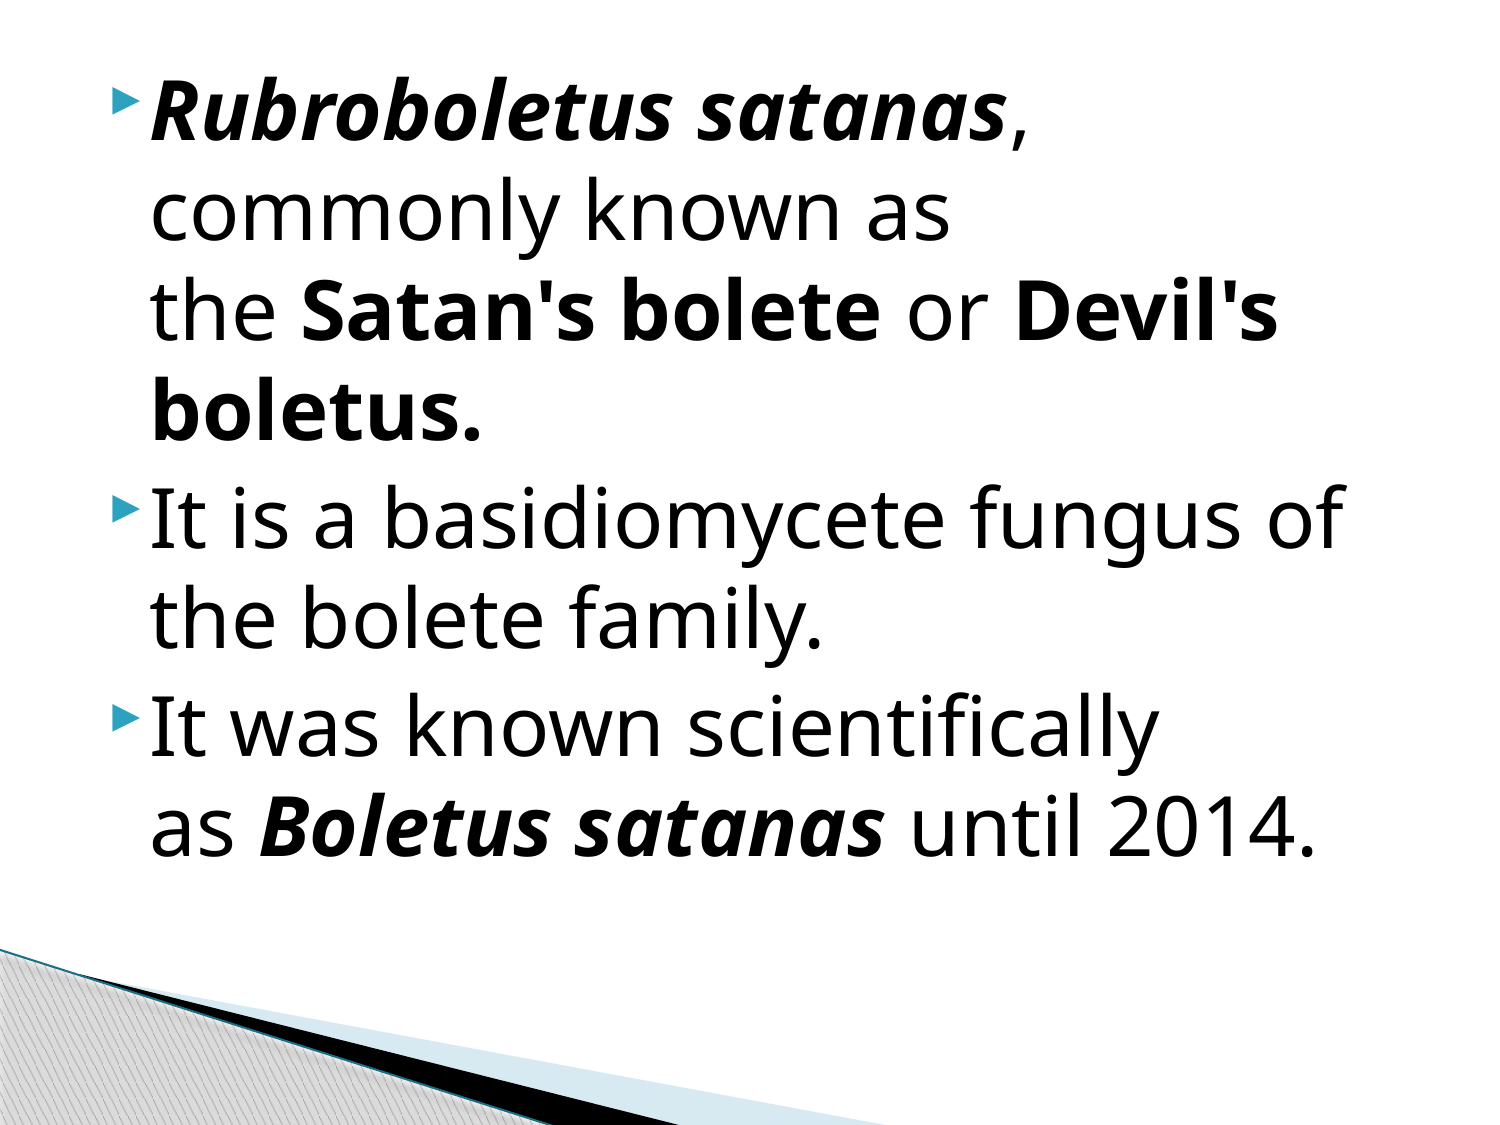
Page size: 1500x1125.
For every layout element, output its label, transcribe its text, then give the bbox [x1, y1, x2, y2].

list Rubroboletus satanas, commonly known as the Satan's bolete or Devil's boletus. It is a basidiomycete fungus of the bolete family. It was known scientifically as Boletus satanas until 2014. [75, 50, 1425, 1063]
